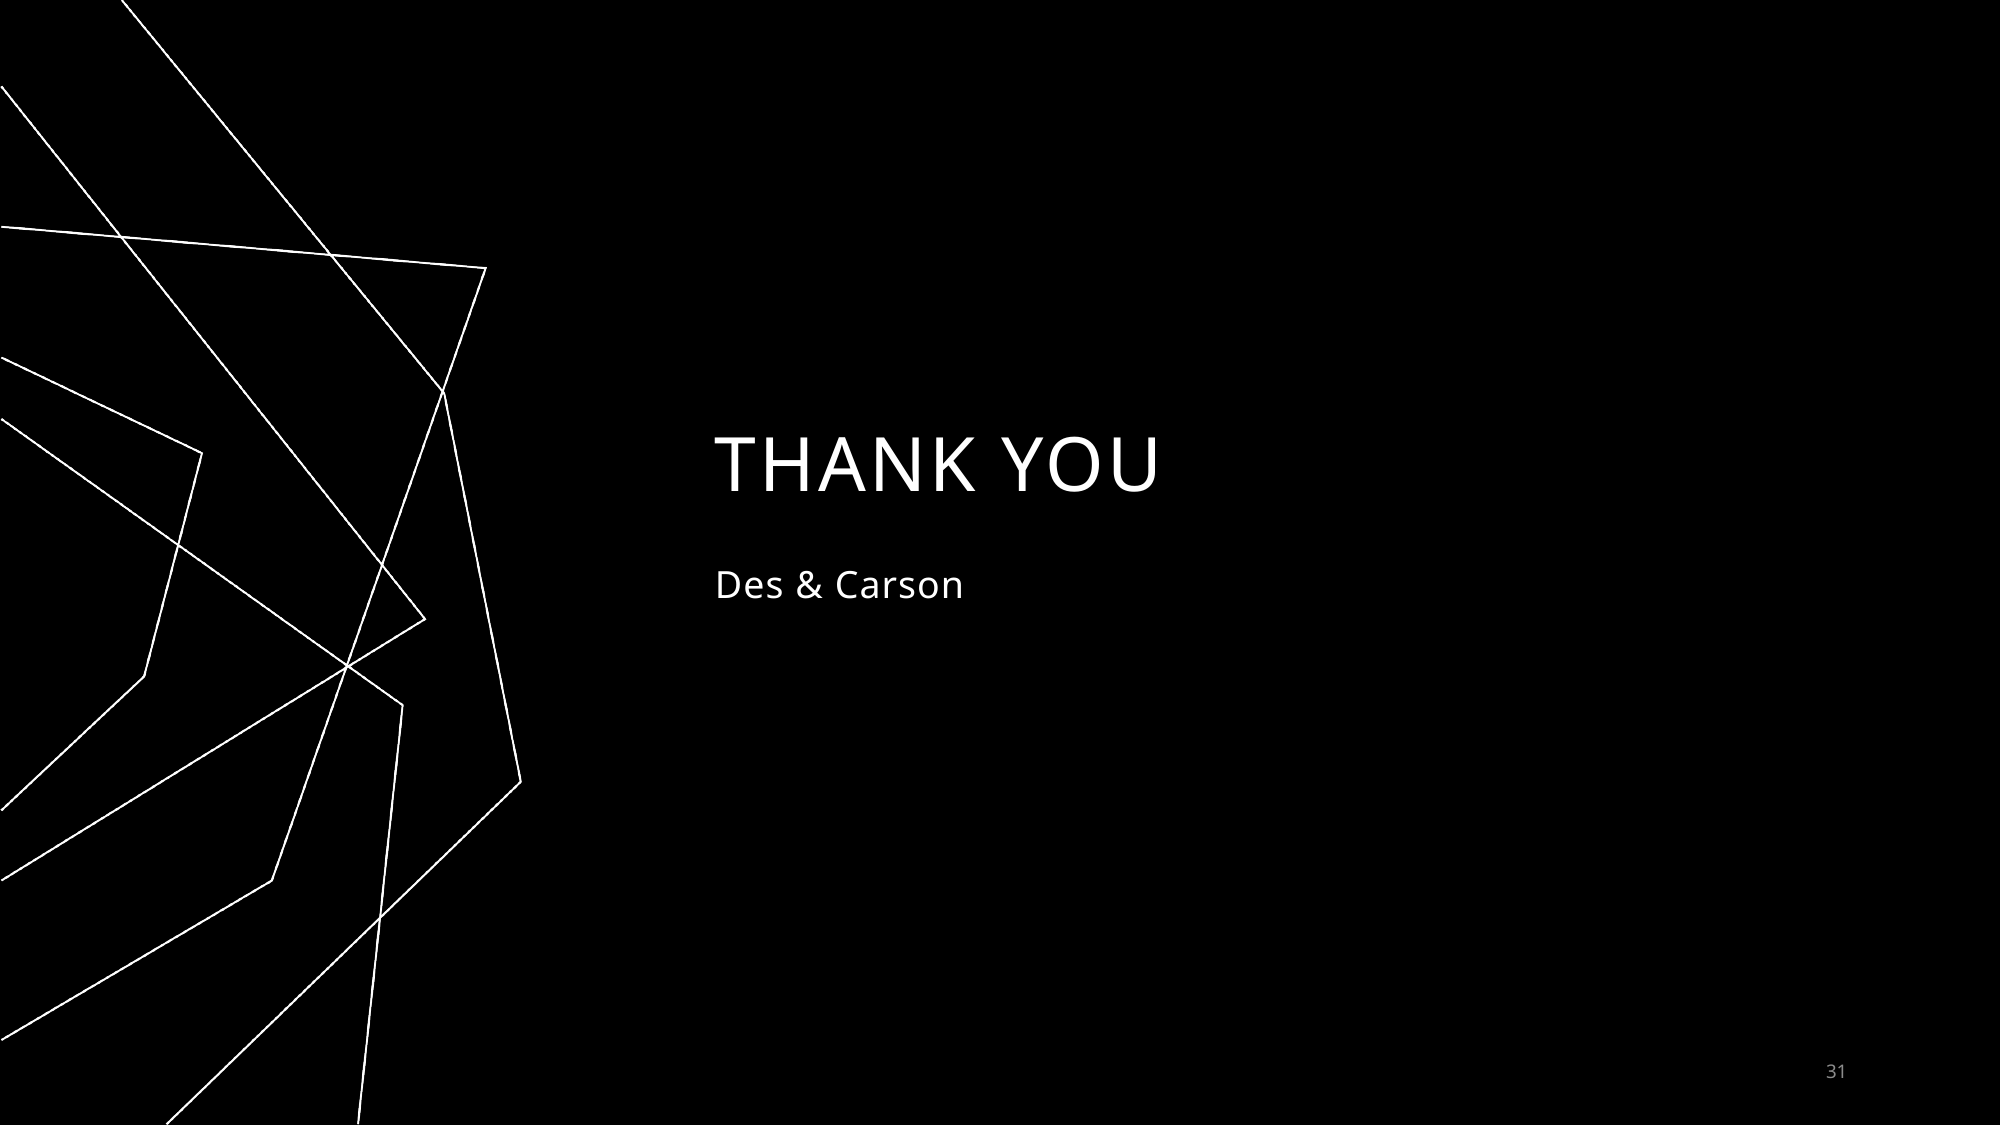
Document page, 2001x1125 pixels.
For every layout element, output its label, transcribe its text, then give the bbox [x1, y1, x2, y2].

picture [0, 0, 522, 1125]
title THANK YOU [699, 265, 1386, 516]
slide_number 31 [1571, 1042, 1863, 1103]
subtitle Des & Carson [699, 531, 1386, 999]
